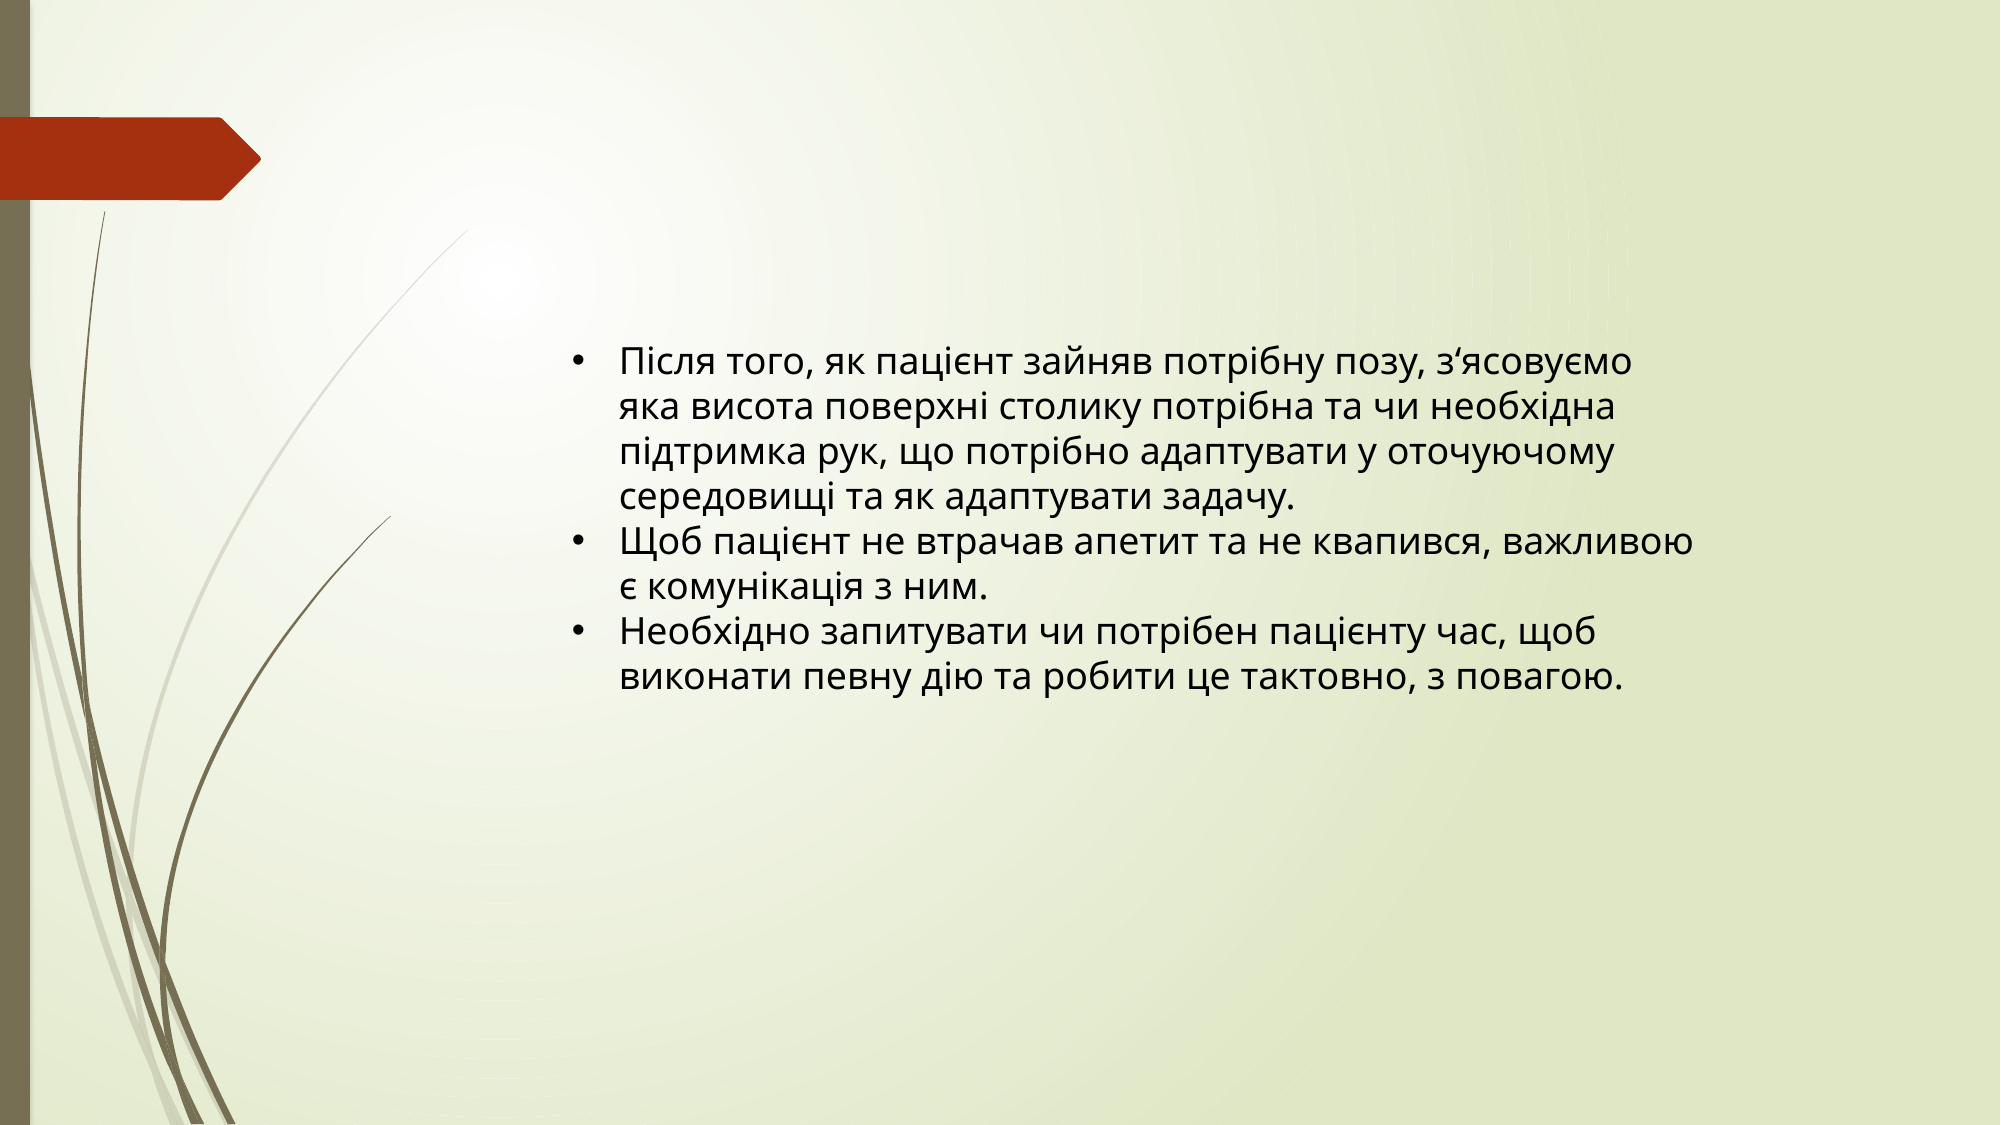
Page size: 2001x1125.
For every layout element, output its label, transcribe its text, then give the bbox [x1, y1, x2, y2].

text_box Після того, як пацієнт зайняв потрібну позу, з‘ясовуємо яка висота поверхні столику потрібна та чи необхідна підтримка рук, що потрібно адаптувати у оточуючому середовищі та як адаптувати задачу. Щоб пацієнт не втрачав апетит та не квапився, важливою є комунікація з ним. Необхідно запитувати чи потрібен пацієнту час, щоб виконати певну дію та робити це тактовно, з повагою. [557, 329, 1720, 795]
